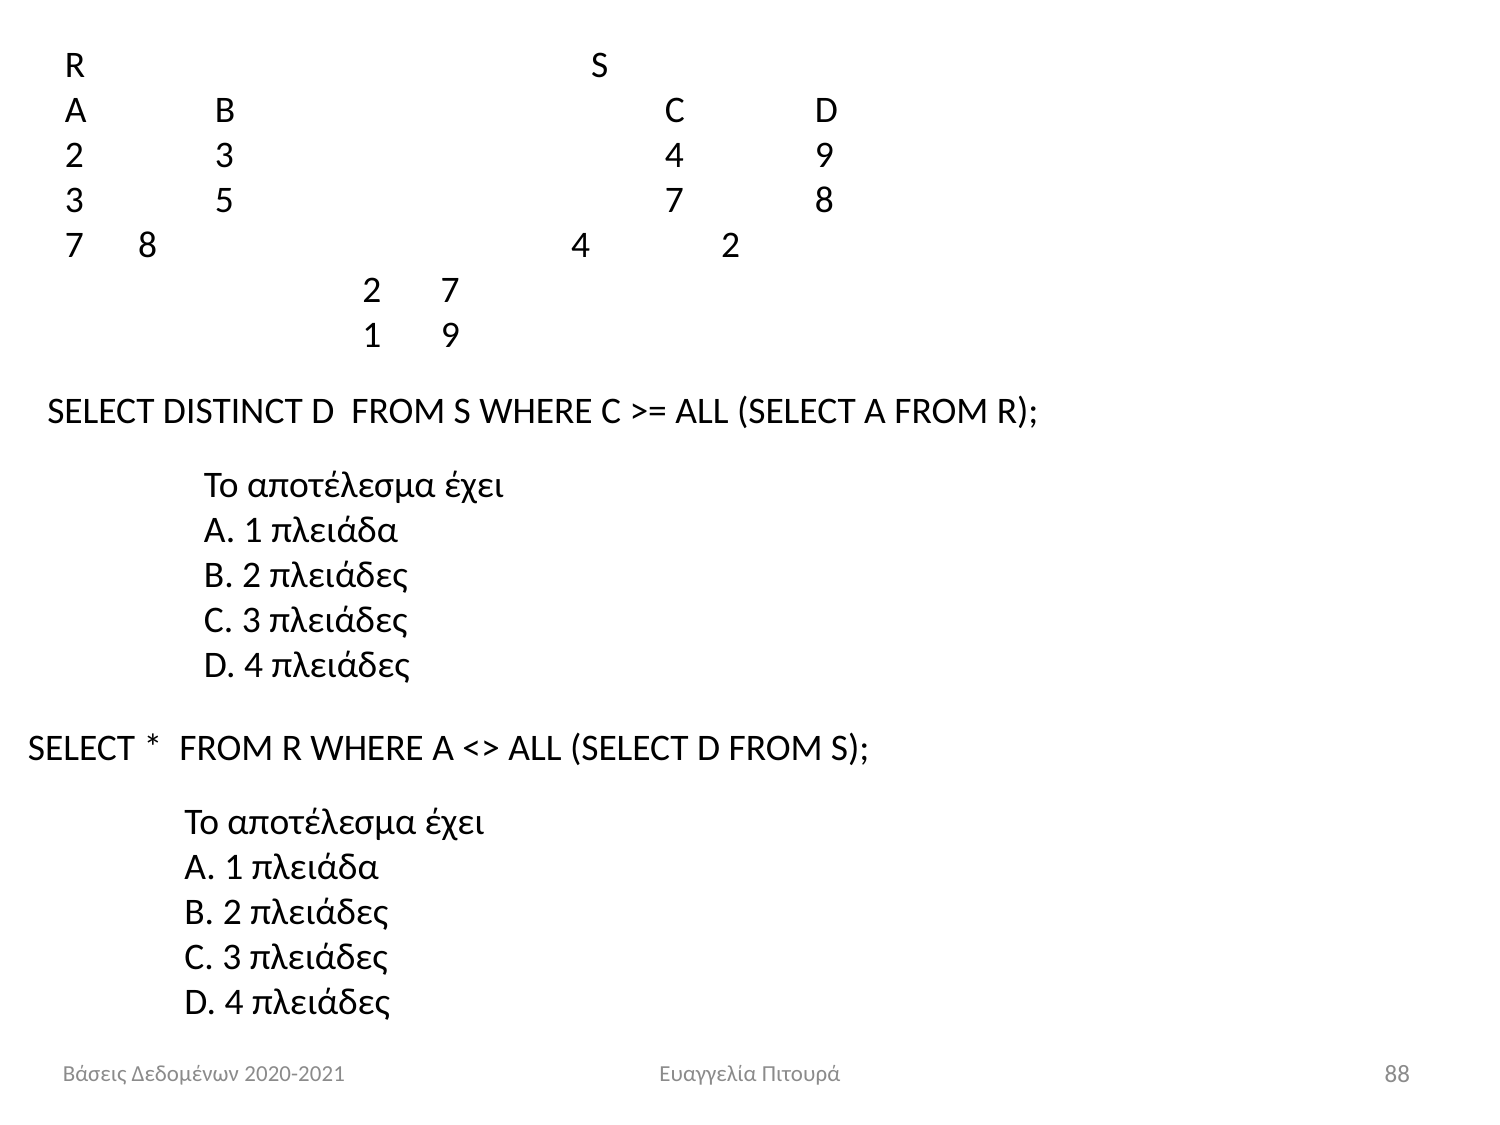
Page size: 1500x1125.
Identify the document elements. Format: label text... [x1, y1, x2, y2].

text_box R S A B C D 2 3 4 9 3 5 7 8 8 4 2 2 7 1 9 [50, 32, 937, 363]
footer Ευαγγελία Πιτουρά [512, 1042, 988, 1103]
text_box Το αποτέλεσμα έχει Α. 1 πλειάδα Β. 2 πλειάδες C. 3 πλειάδες D. 4 πλειάδες [189, 452, 662, 693]
text_box Βάσεις Δεδομένων 2020-2021 [47, 1042, 398, 1103]
text_box SELECT * FROM R WHERE A <> ALL (SELECT D FROM S); [13, 715, 1247, 776]
text_box Το αποτέλεσμα έχει Α. 1 πλειάδα Β. 2 πλειάδες C. 3 πλειάδες D. 4 πλειάδες [169, 789, 643, 1030]
text_box SELECT DISTINCT D FROM S WHERE C >= ALL (SELECT A FROM R); [32, 378, 1267, 439]
slide_number 88 [1074, 1042, 1425, 1103]
